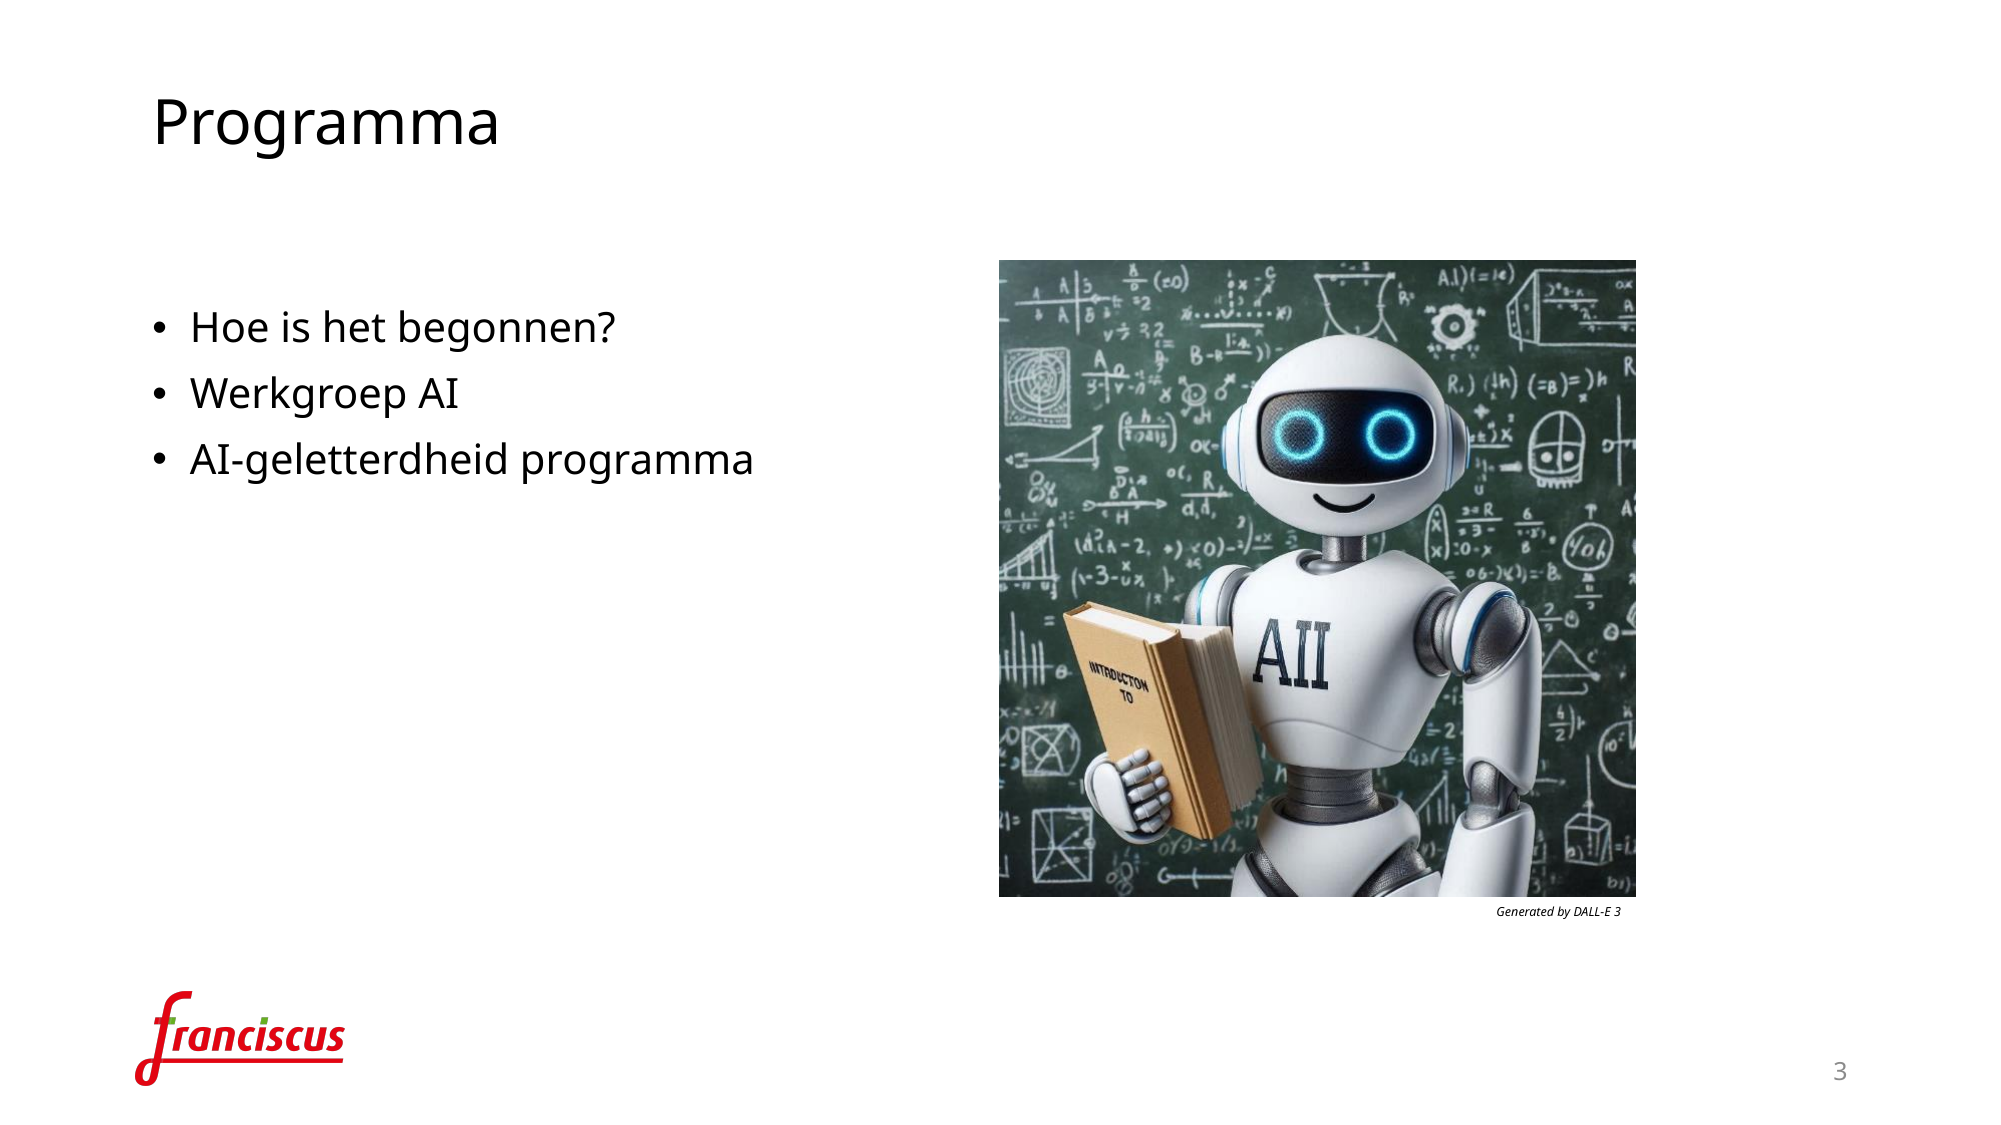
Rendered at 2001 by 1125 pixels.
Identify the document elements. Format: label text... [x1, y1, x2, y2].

picture [999, 260, 1636, 897]
list Hoe is het begonnen? Werkgroep AI AI-geletterdheid programma [137, 299, 988, 977]
slide_number 3 [1712, 1042, 1863, 1103]
text_box Generated by DALL-E 3 [1456, 897, 1636, 926]
text_box Programma [137, 82, 1863, 194]
picture [135, 991, 345, 1086]
